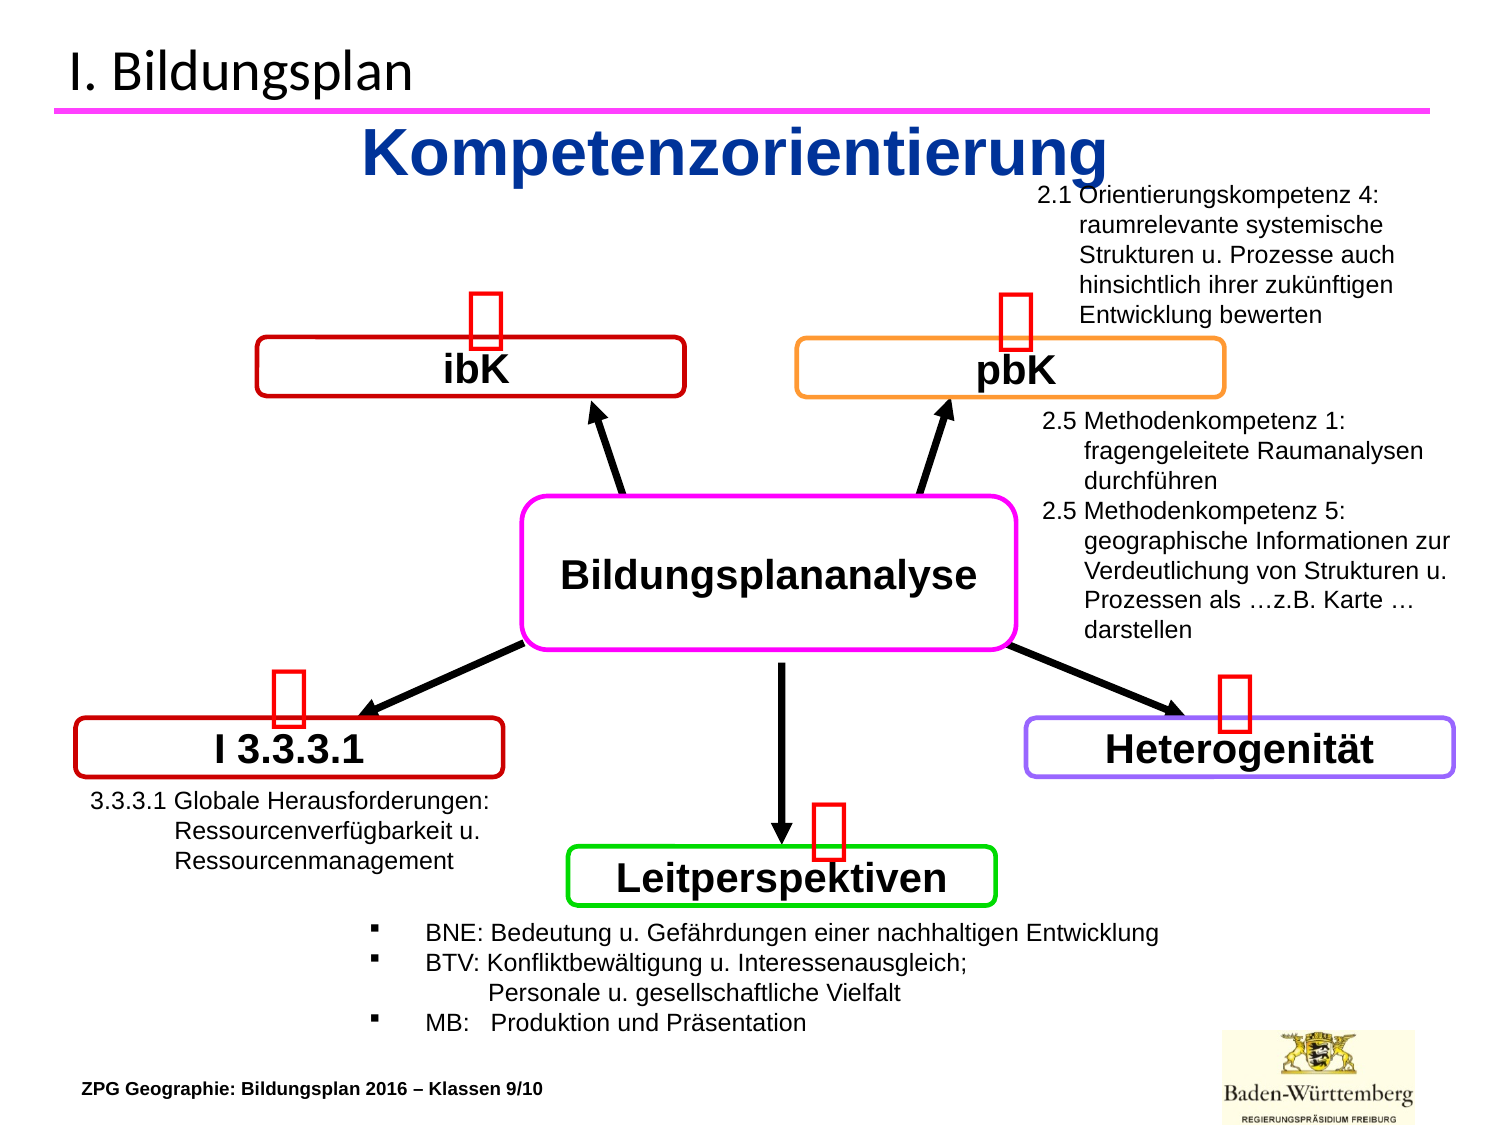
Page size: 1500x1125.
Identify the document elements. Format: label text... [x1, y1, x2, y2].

text_box Bildungsplananalyse [519, 493, 1019, 652]
text_box Heterogenität [1023, 715, 1456, 779]
text_box 2.5 Methodenkompetenz 1: fragengeleitete Raumanalysen durchführen 2.5 Methodenkompetenz 5: geographische Informationen zur Verdeutlichung von Strukturen u. Prozessen als …z.B. Karte … darstellen [1027, 397, 1500, 652]
text_box pbK [794, 335, 1227, 400]
text_box [775, 662, 788, 844]
text_box BNE: Bedeutung u. Gefährdungen einer nachhaltigen Entwicklung BTV: Konfliktbewältigung u. Interessenausgleich; Personale u. gesellschaftliche Vielfalt MB: Produktion und Präsentation [354, 909, 1225, 1044]
text_box Kompetenzorientierung [36, 101, 1454, 279]
text_box ibK [254, 334, 687, 399]
text_box  [446, 260, 526, 376]
text_box  [249, 639, 330, 754]
picture [1222, 1029, 1416, 1125]
text_box ZPG Geographie: Bildungsplan 2016 – Klassen 9/10 [81, 1078, 1165, 1121]
text_box [1009, 645, 1185, 715]
text_box 2.1 Orientierungskompetenz 4: raumrelevante systemische Strukturen u. Prozesse auch hinsichtlich ihrer zukünftigen Entwicklung bewerten [1022, 171, 1500, 336]
text_box Leitperspektiven [565, 844, 998, 908]
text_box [54, 24, 1430, 111]
text_box [919, 400, 953, 493]
text_box [589, 400, 623, 493]
text_box  [789, 772, 870, 887]
text_box [358, 642, 524, 715]
text_box  [976, 262, 1056, 377]
text_box 3.3.3.1 Globale Herausforderungen: Ressourcenverfügbarkeit u. Ressourcenmanagement [75, 777, 550, 882]
text_box  [1195, 643, 1276, 759]
text_box I 3.3.3.1 [73, 715, 506, 777]
